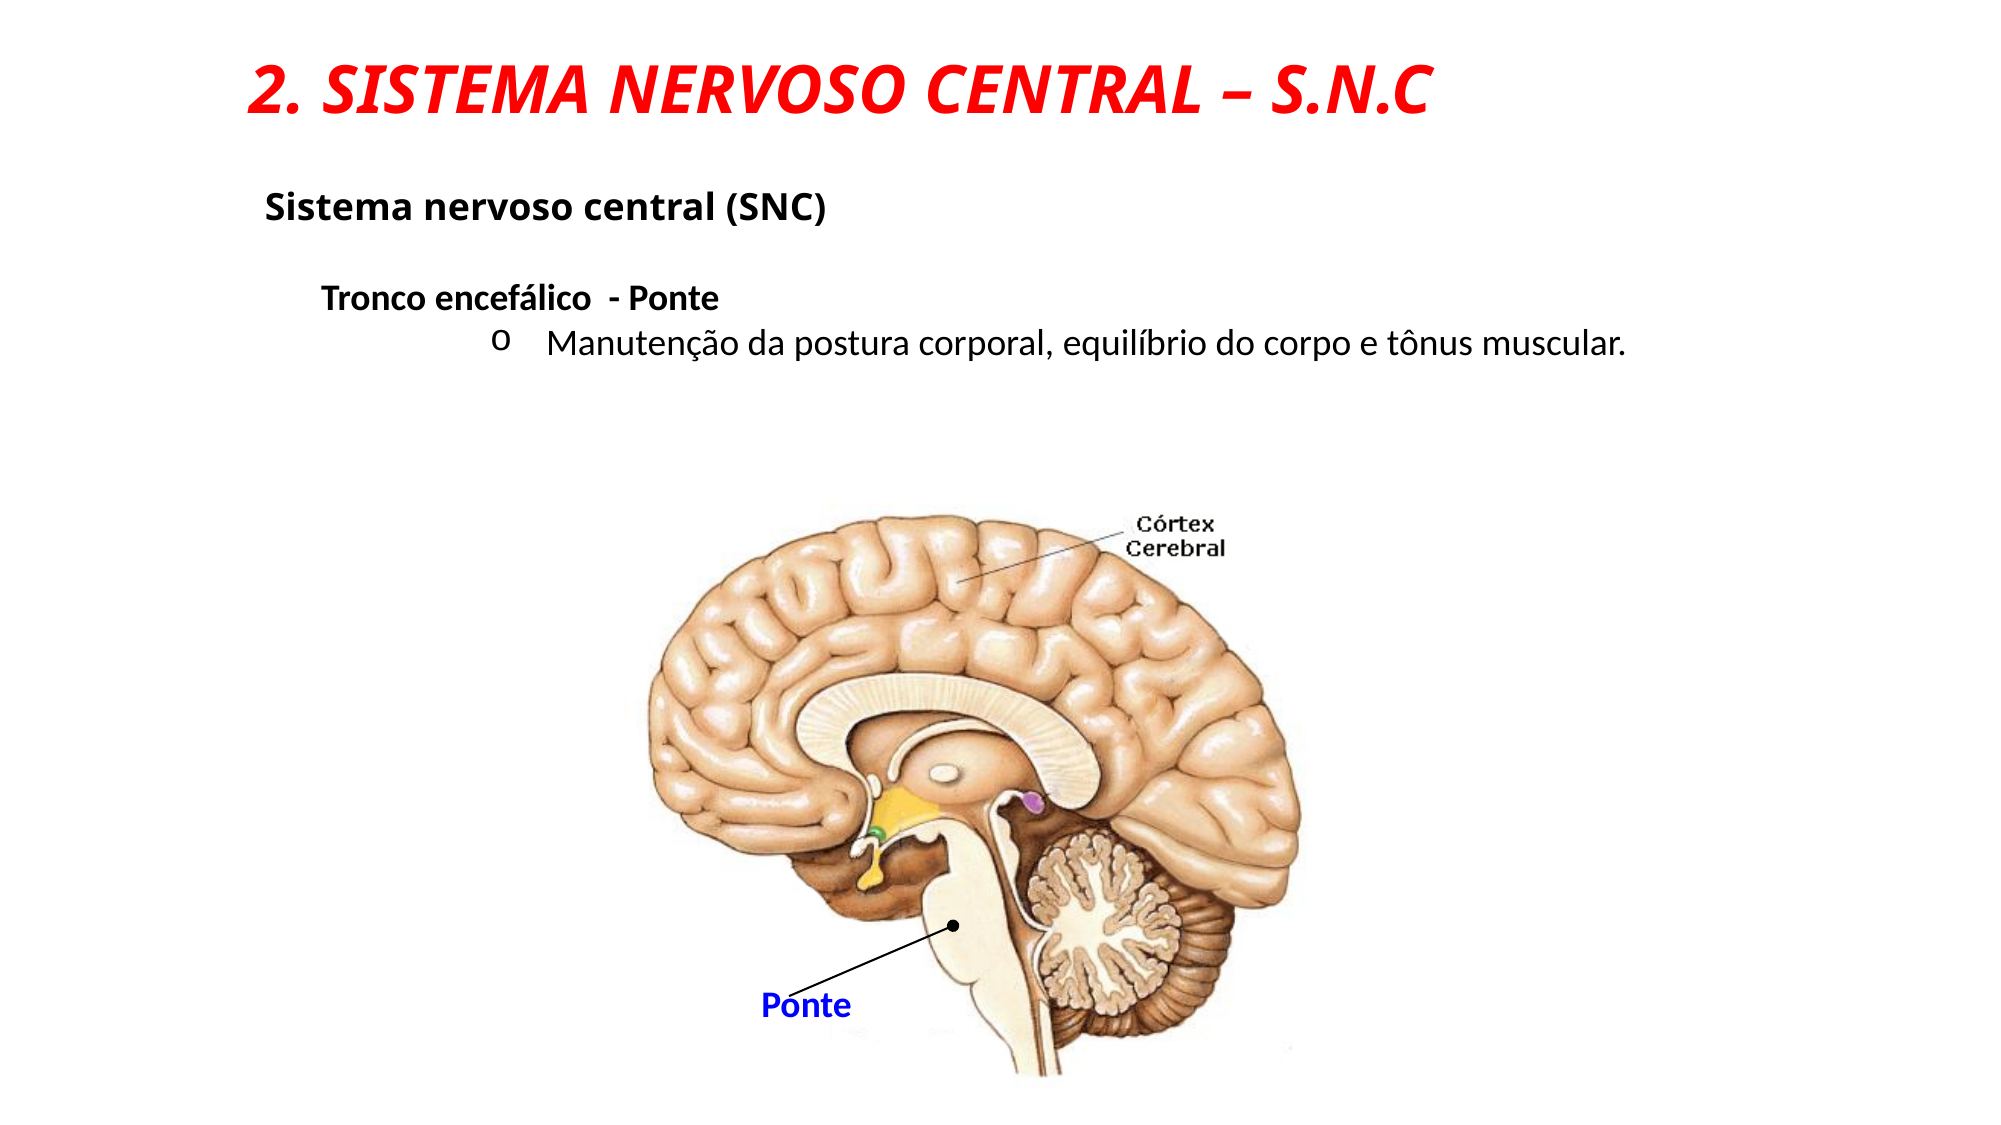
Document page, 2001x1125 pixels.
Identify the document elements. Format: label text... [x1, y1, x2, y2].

picture [623, 503, 1337, 1088]
text_box Sistema nervoso central (SNC) Tronco encefálico - Ponte Manutenção da postura corporal, equilíbrio do corpo e tônus muscular. [249, 175, 1715, 786]
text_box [788, 925, 954, 997]
text_box 2. SISTEMA NERVOSO CENTRAL – S.N.C [235, 0, 1730, 135]
